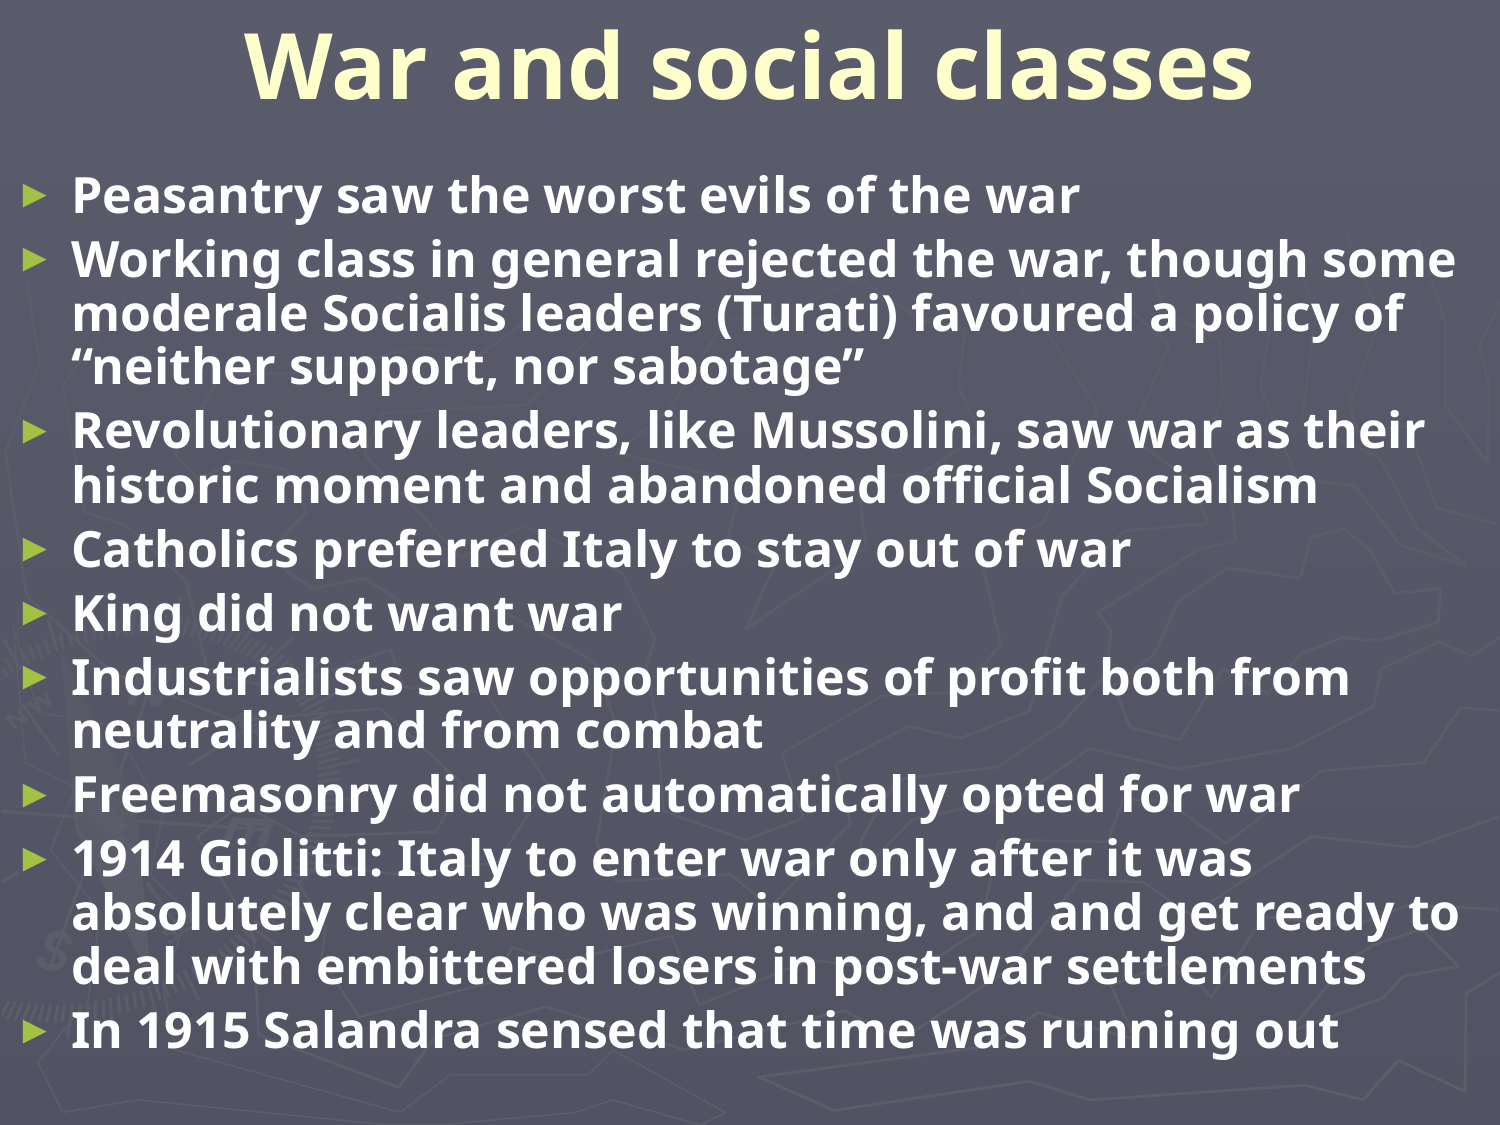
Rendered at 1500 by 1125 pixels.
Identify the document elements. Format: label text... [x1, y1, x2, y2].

list Peasantry saw the worst evils of the war Working class in general rejected the war, though some moderale Socialis leaders (Turati) favoured a policy of “neither support, nor sabotage” Revolutionary leaders, like Mussolini, saw war as their historic moment and abandoned official Socialism Catholics preferred Italy to stay out of war King did not want war Industrialists saw opportunities of profit both from neutrality and from combat Freemasonry did not automatically opted for war 1914 Giolitti: Italy to enter war only after it was absolutely clear who was winning, and and get ready to deal with embittered losers in post-war settlements In 1915 Salandra sensed that time was running out [0, 162, 1500, 1125]
title War and social classes [0, 0, 1500, 125]
